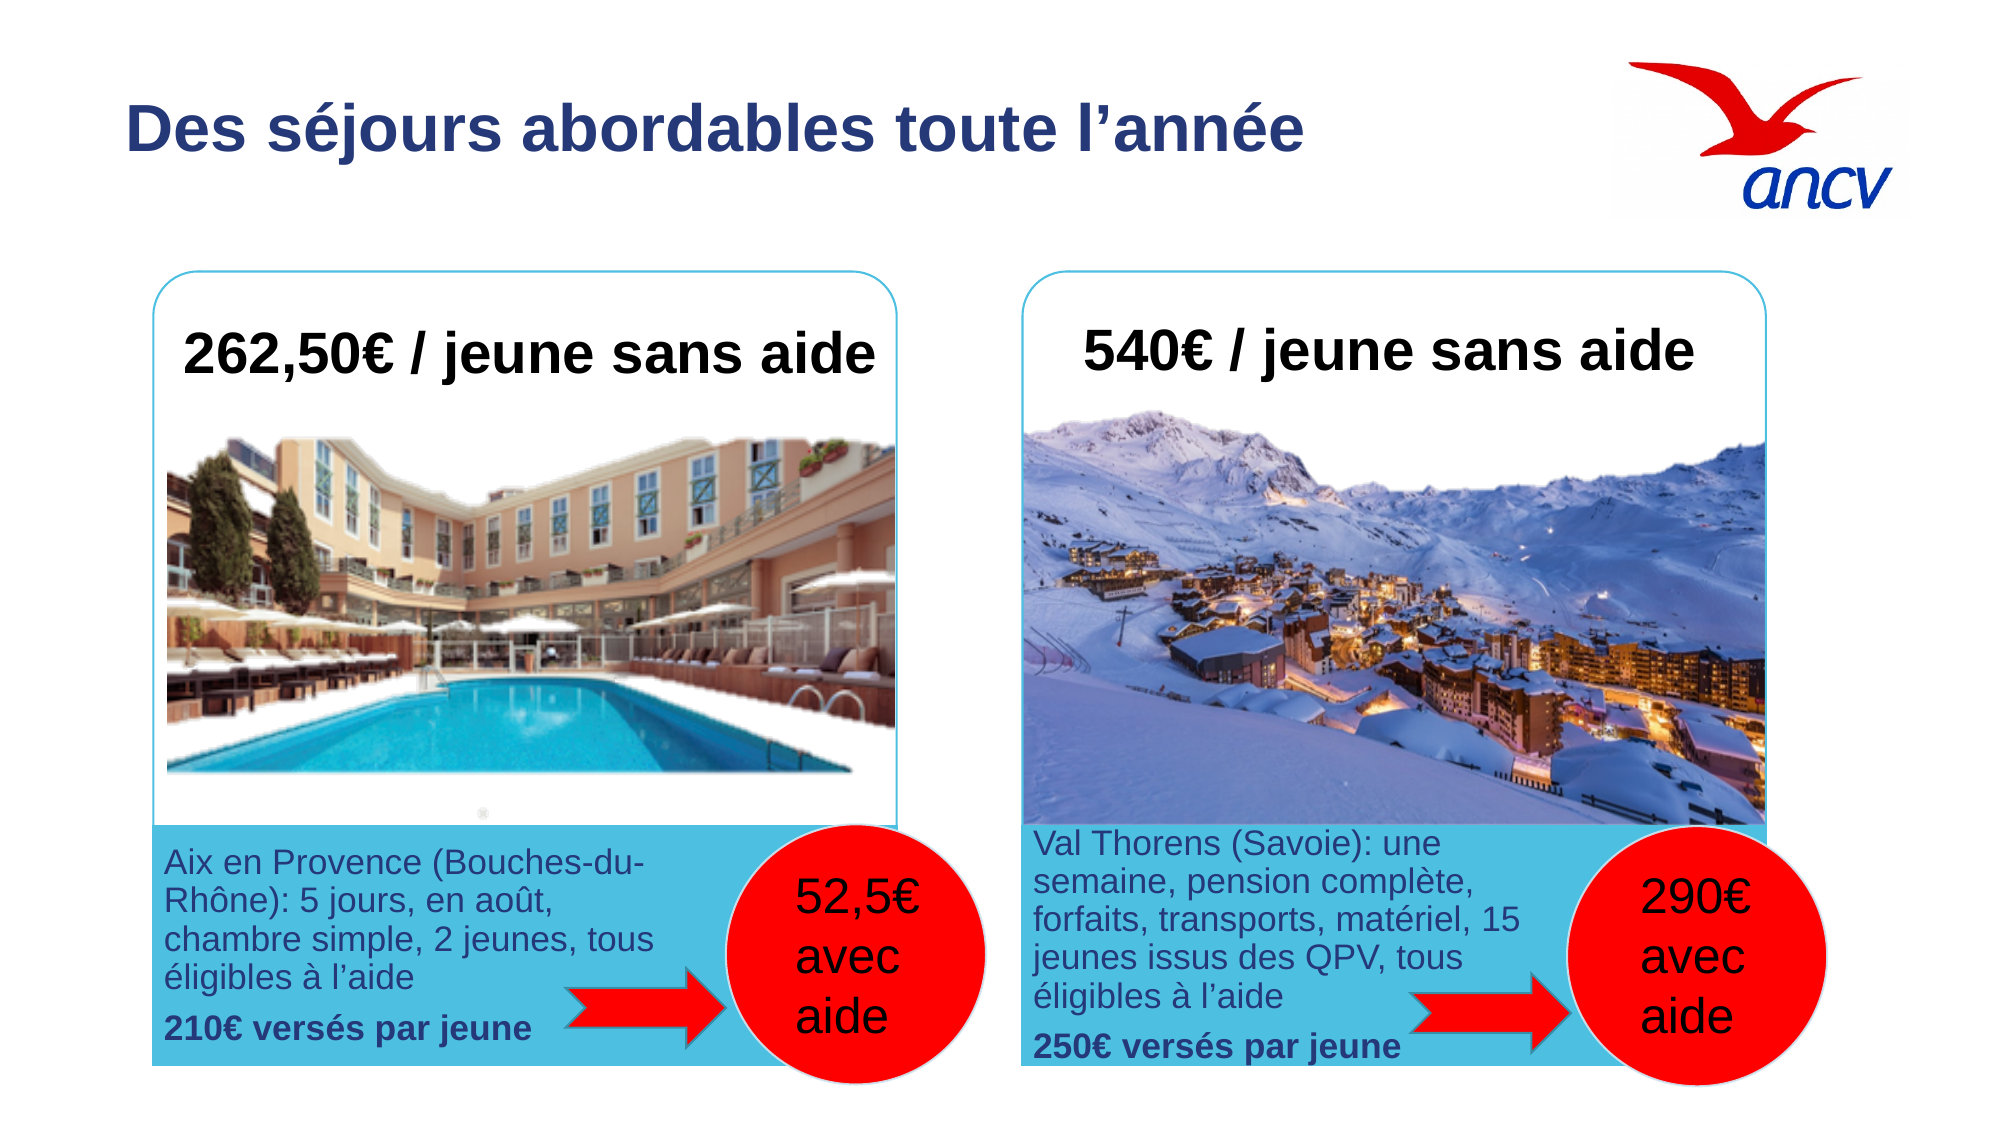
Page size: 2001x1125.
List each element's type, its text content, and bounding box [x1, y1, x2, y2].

title Des séjours abordables toute l’année [110, 70, 1836, 189]
picture [167, 393, 895, 974]
picture [1611, 51, 1910, 219]
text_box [565, 855, 1776, 1053]
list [64, 270, 1917, 1125]
